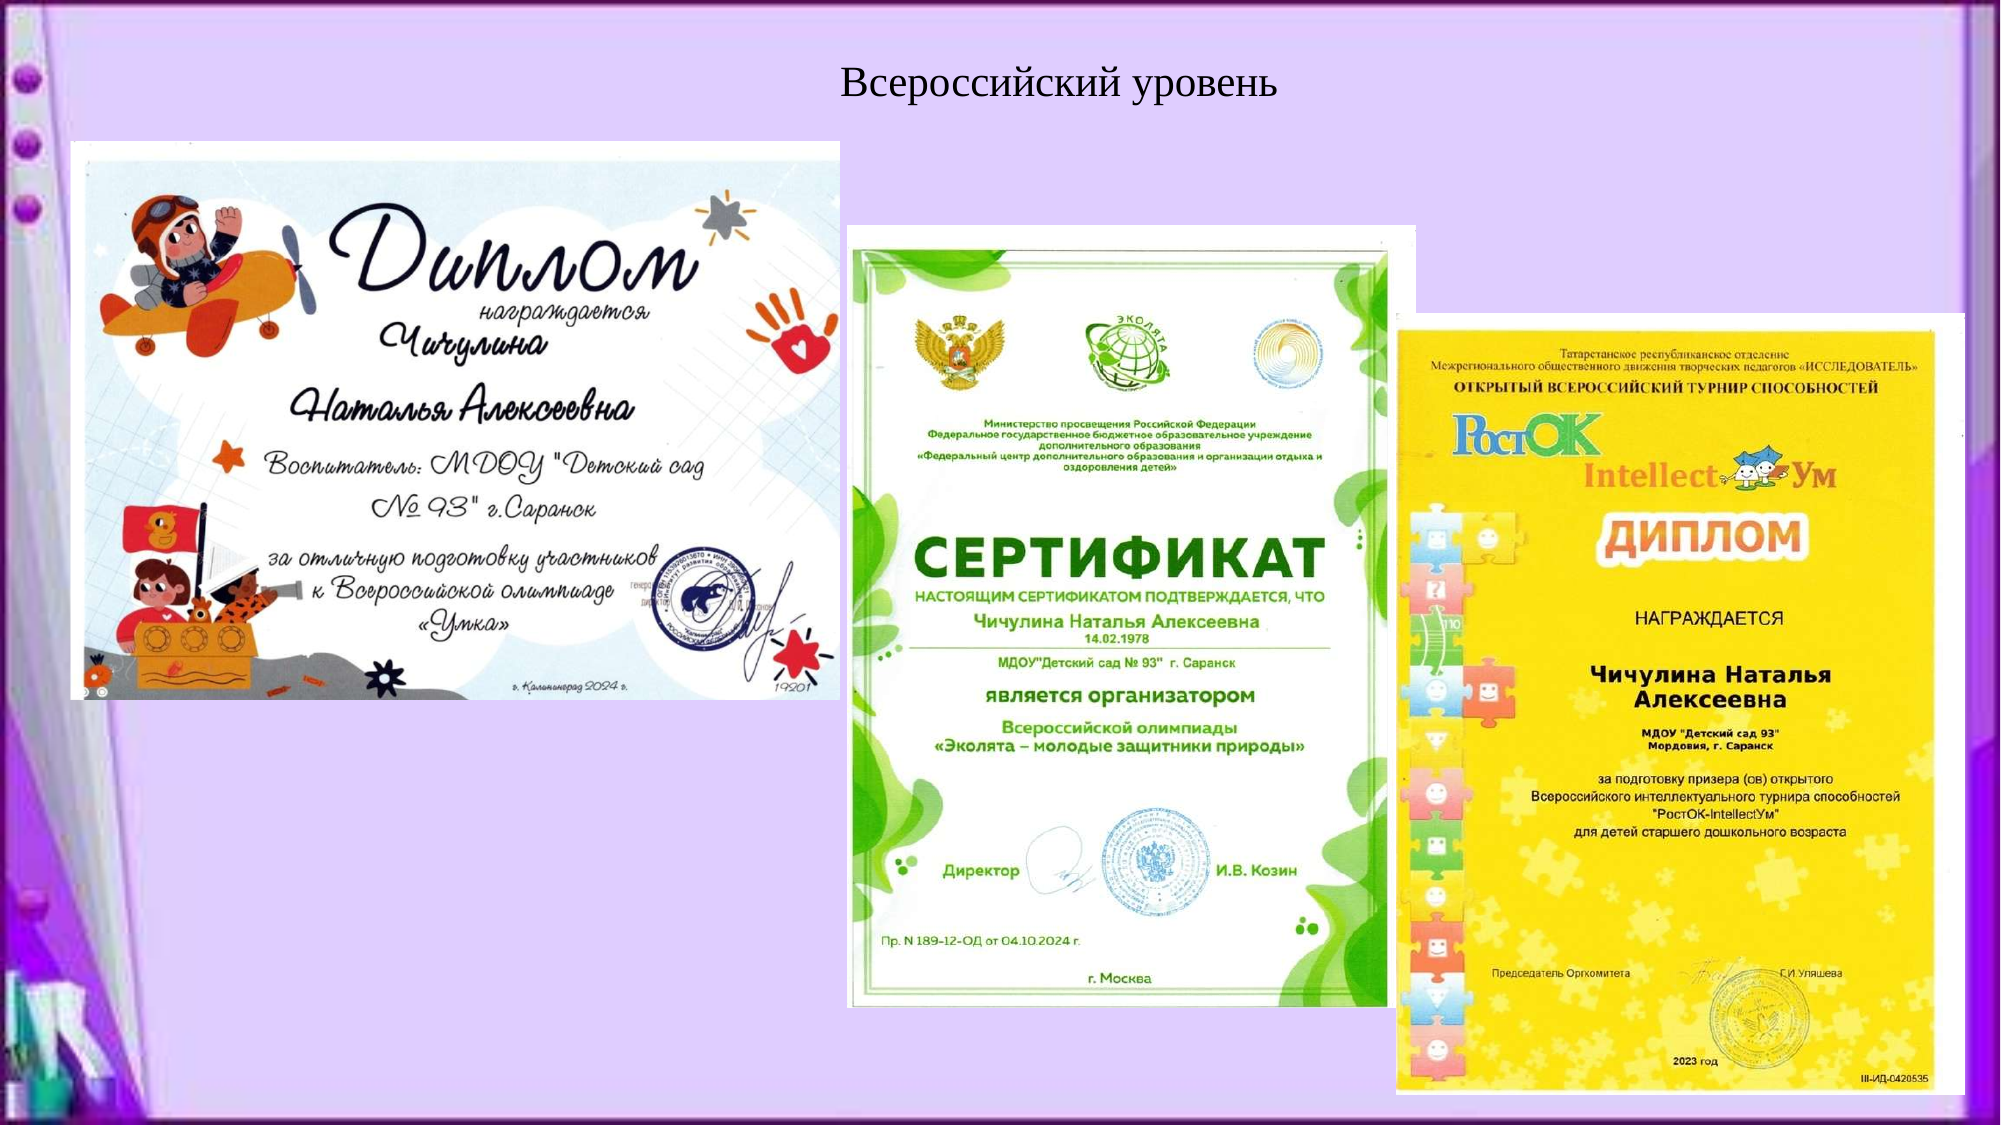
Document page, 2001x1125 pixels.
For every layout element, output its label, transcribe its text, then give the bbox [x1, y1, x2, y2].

picture [0, 0, 2001, 1125]
title Всероссийский уровень [735, 51, 1944, 114]
